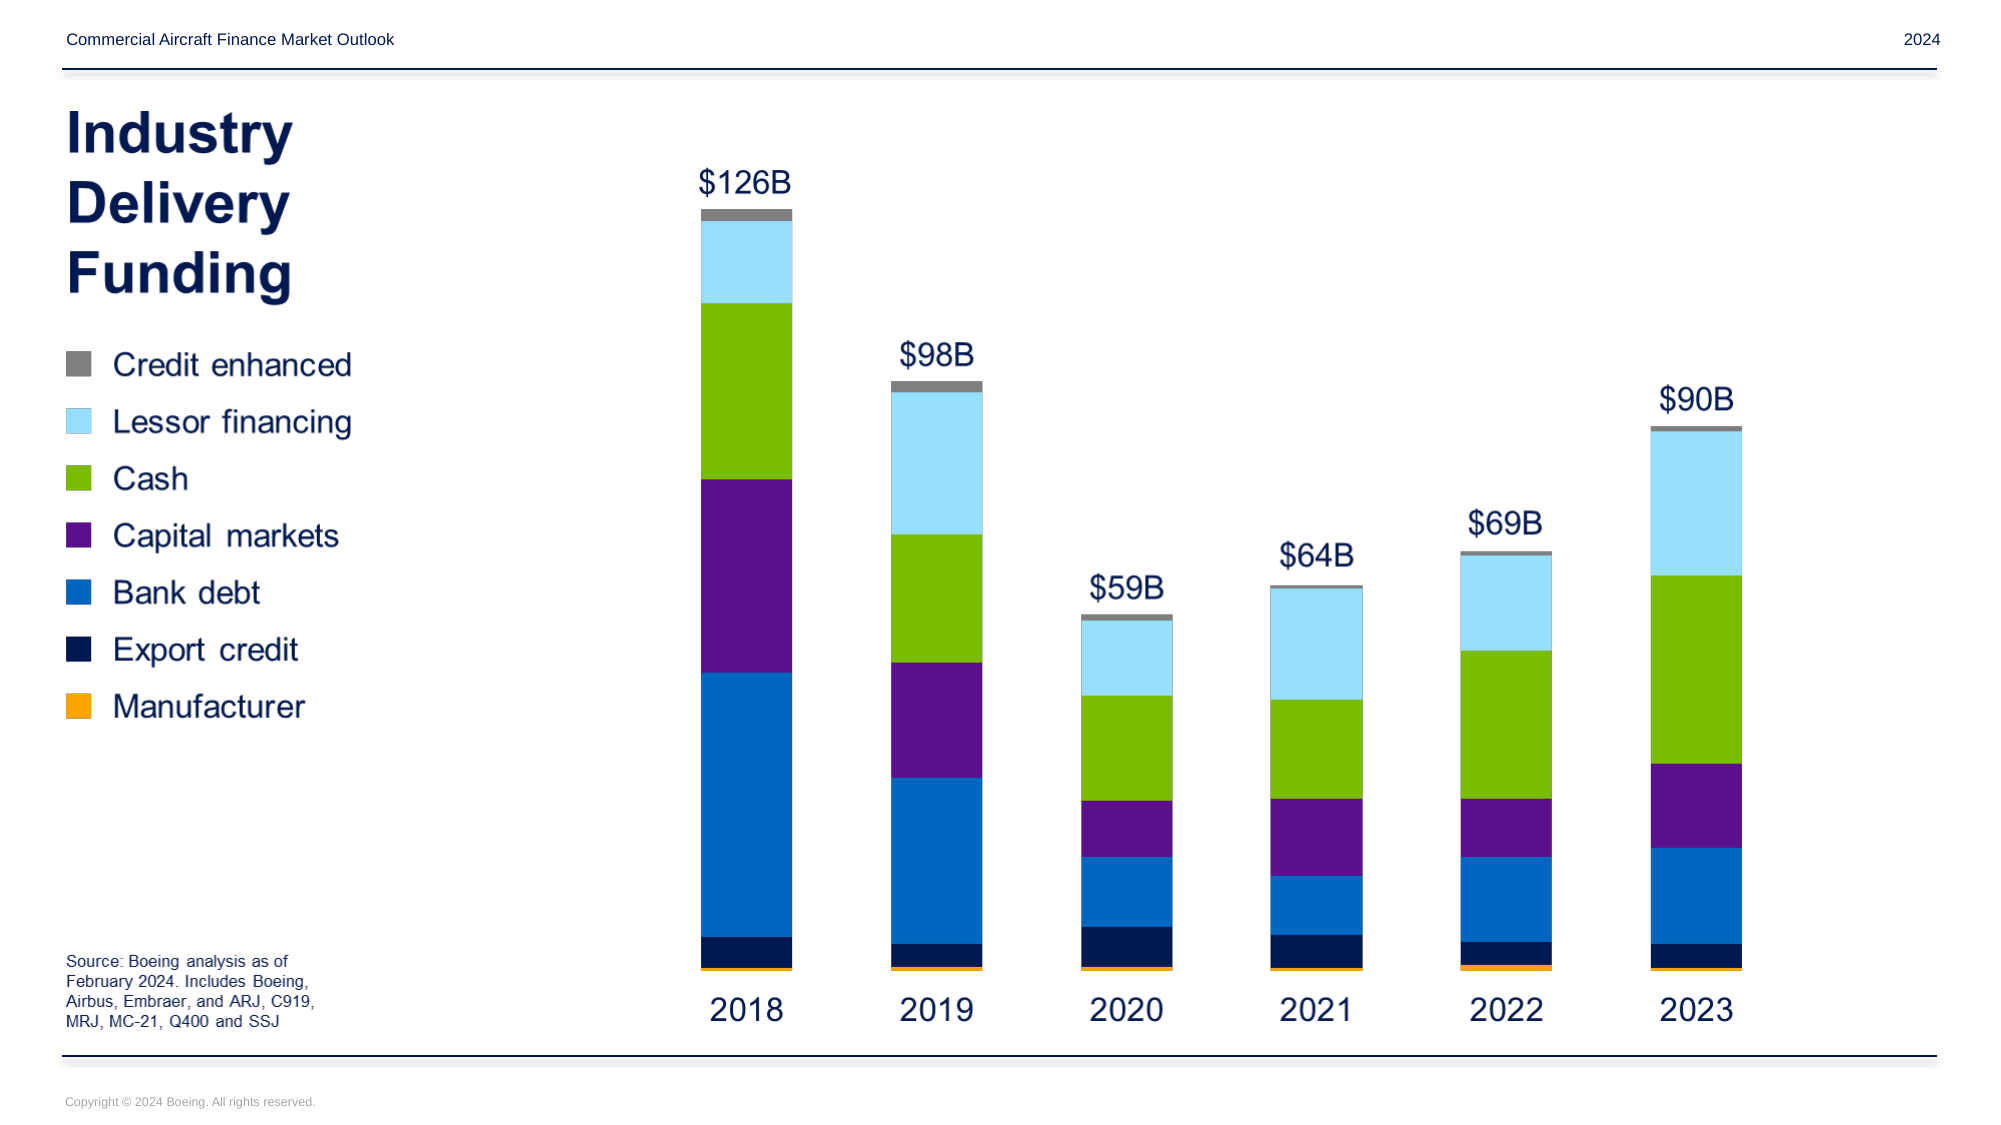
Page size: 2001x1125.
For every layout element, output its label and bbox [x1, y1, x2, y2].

picture [30, 77, 375, 1042]
picture [629, 104, 1814, 1042]
